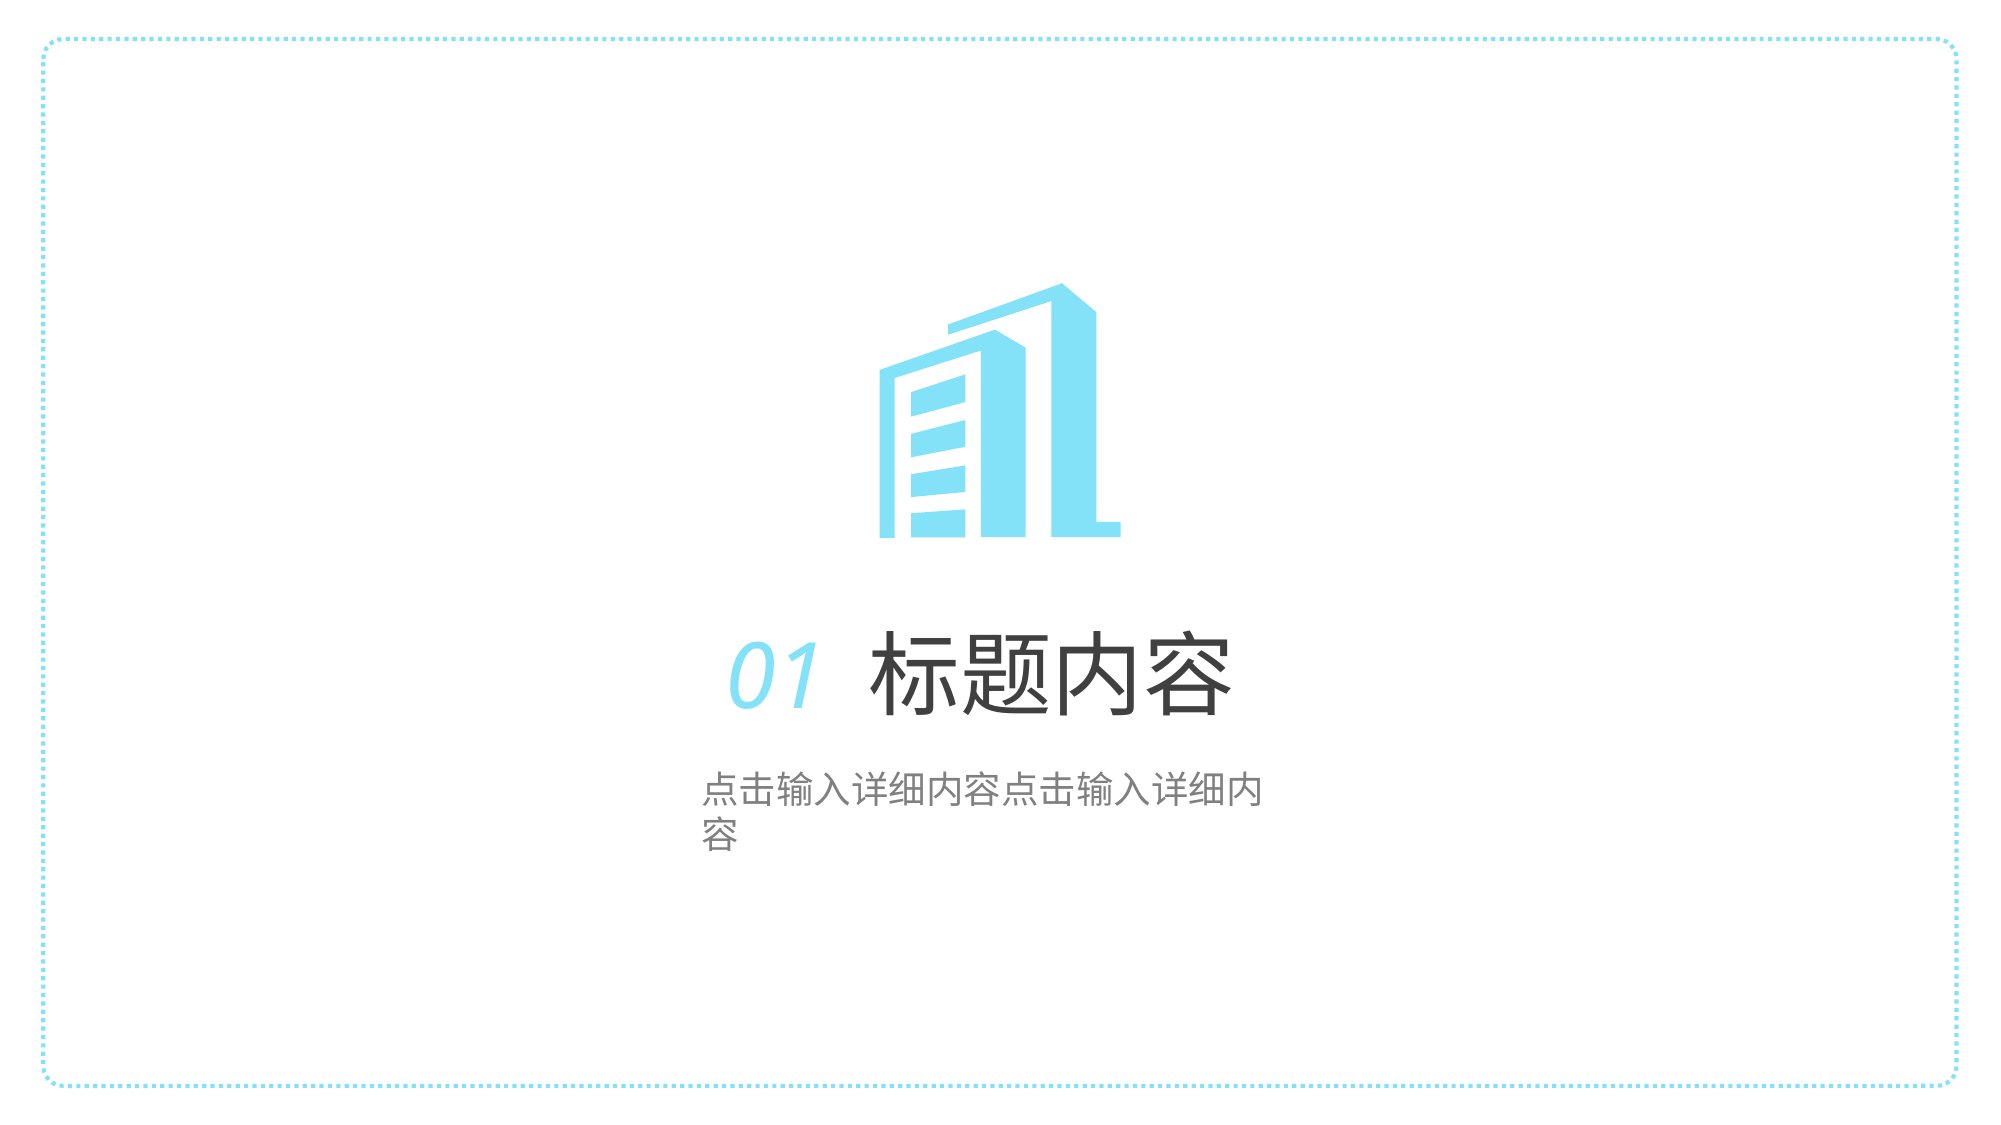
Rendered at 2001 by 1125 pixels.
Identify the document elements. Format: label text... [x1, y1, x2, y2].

text_box 点击输入详细内容点击输入详细内容 [686, 759, 1314, 864]
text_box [710, 608, 1290, 735]
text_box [879, 283, 1121, 538]
text_box [42, 38, 1958, 1087]
